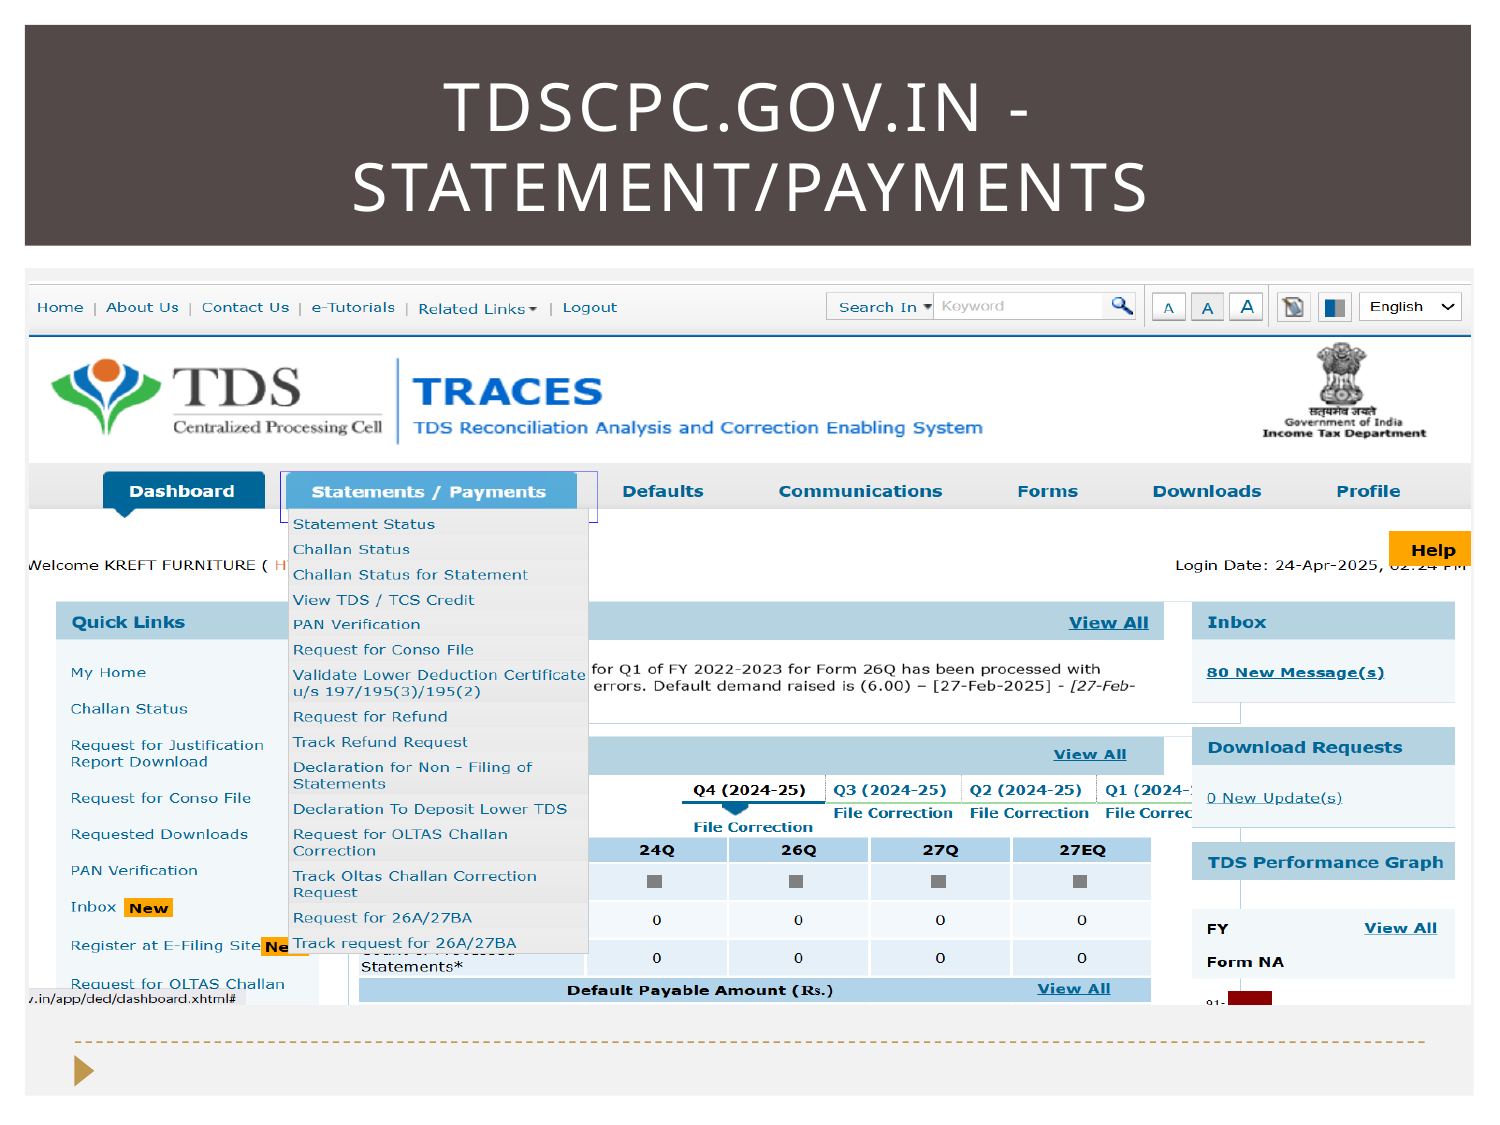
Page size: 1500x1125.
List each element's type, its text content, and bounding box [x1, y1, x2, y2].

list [29, 281, 1471, 1006]
title tdscpc.gov.in - STATEMENT/PAYMENTS [62, 58, 1438, 232]
